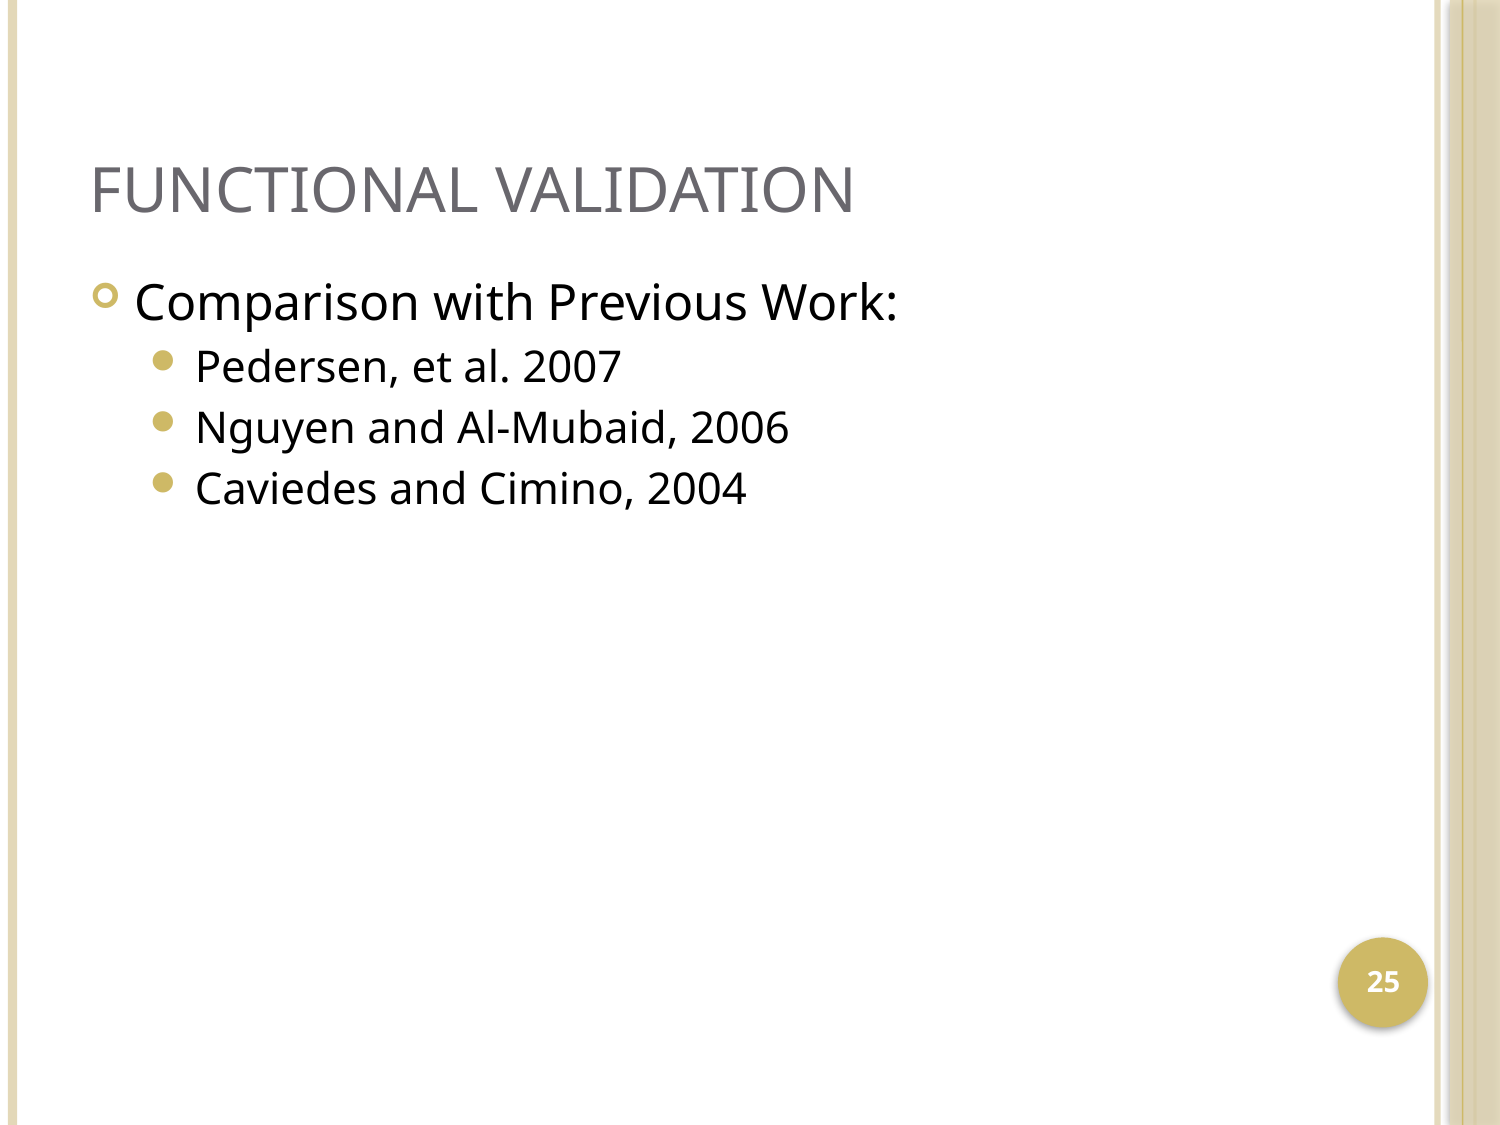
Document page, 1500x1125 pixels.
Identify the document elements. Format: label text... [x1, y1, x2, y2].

list Comparison with Previous Work: Pedersen, et al. 2007 Nguyen and Al-Mubaid, 2006 Caviedes and Cimino, 2004 [75, 262, 1300, 1062]
slide_number 25 [1333, 940, 1434, 1027]
title Functional Validation [75, 45, 1300, 233]
